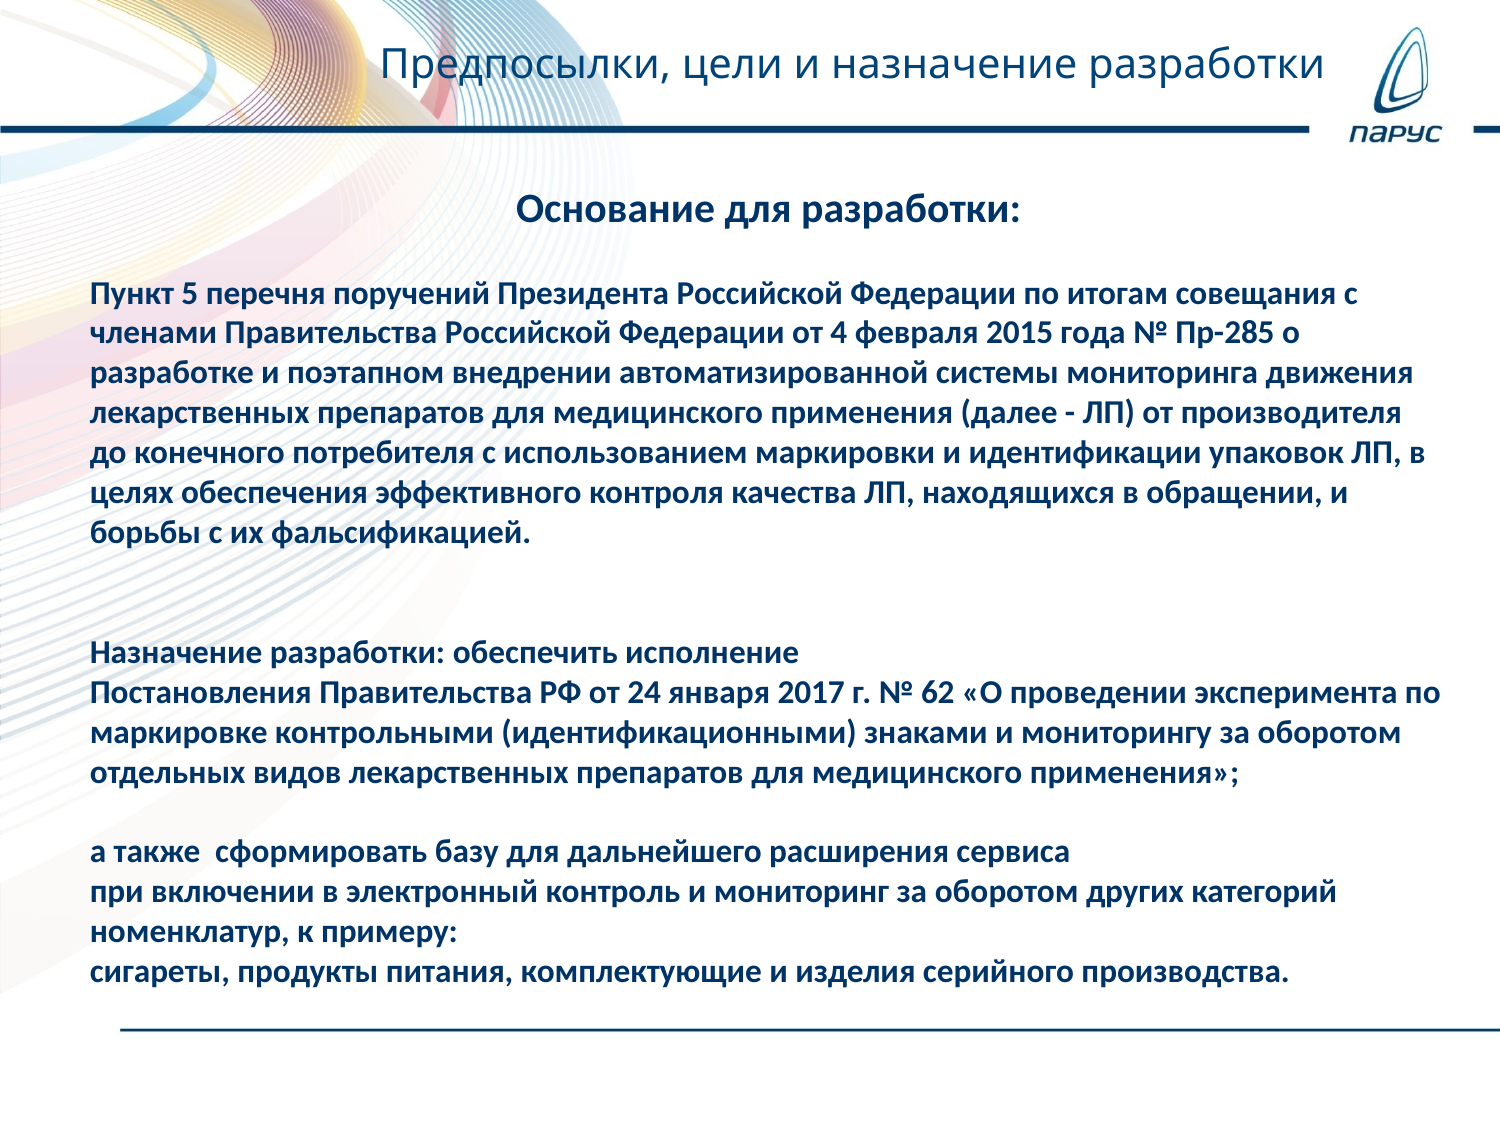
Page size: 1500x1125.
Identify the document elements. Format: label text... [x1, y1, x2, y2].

text_box Предпосылки, цели и назначение разработки [0, 0, 1341, 125]
text_box Основание для разработки: Пункт 5 перечня поручений Президента Российской Федерации по итогам совещания с членами Правительства Российской Федерации от 4 февраля 2015 года № Пр-285 о разработке и поэтапном внедрении автоматизированной системы мониторинга движения лекарственных препаратов для медицинского применения (далее - ЛП) от производителя до конечного потребителя с использованием маркировки и идентификации упаковок ЛП, в целях обеспечения эффективного контроля качества ЛП, находящихся в обращении, и борьбы с их фальсификацией. Назначение разработки: обеспечить исполнение Постановления Правительства РФ от 24 января 2017 г. № 62 «О проведении эксперимента по маркировке контрольными (идентификационными) знаками и мониторингу за оборотом отдельных видов лекарственных препаратов для медицинского применения»; а также сформировать базу для дальнейшего расширения сервиса при включении в электронный контроль и мониторинг за оборотом других категорий номенклатур, к примеру: сигареты, продукты питания, комплектующие и изделия серийного производства. [73, 223, 1465, 1027]
picture [0, 0, 1500, 1125]
